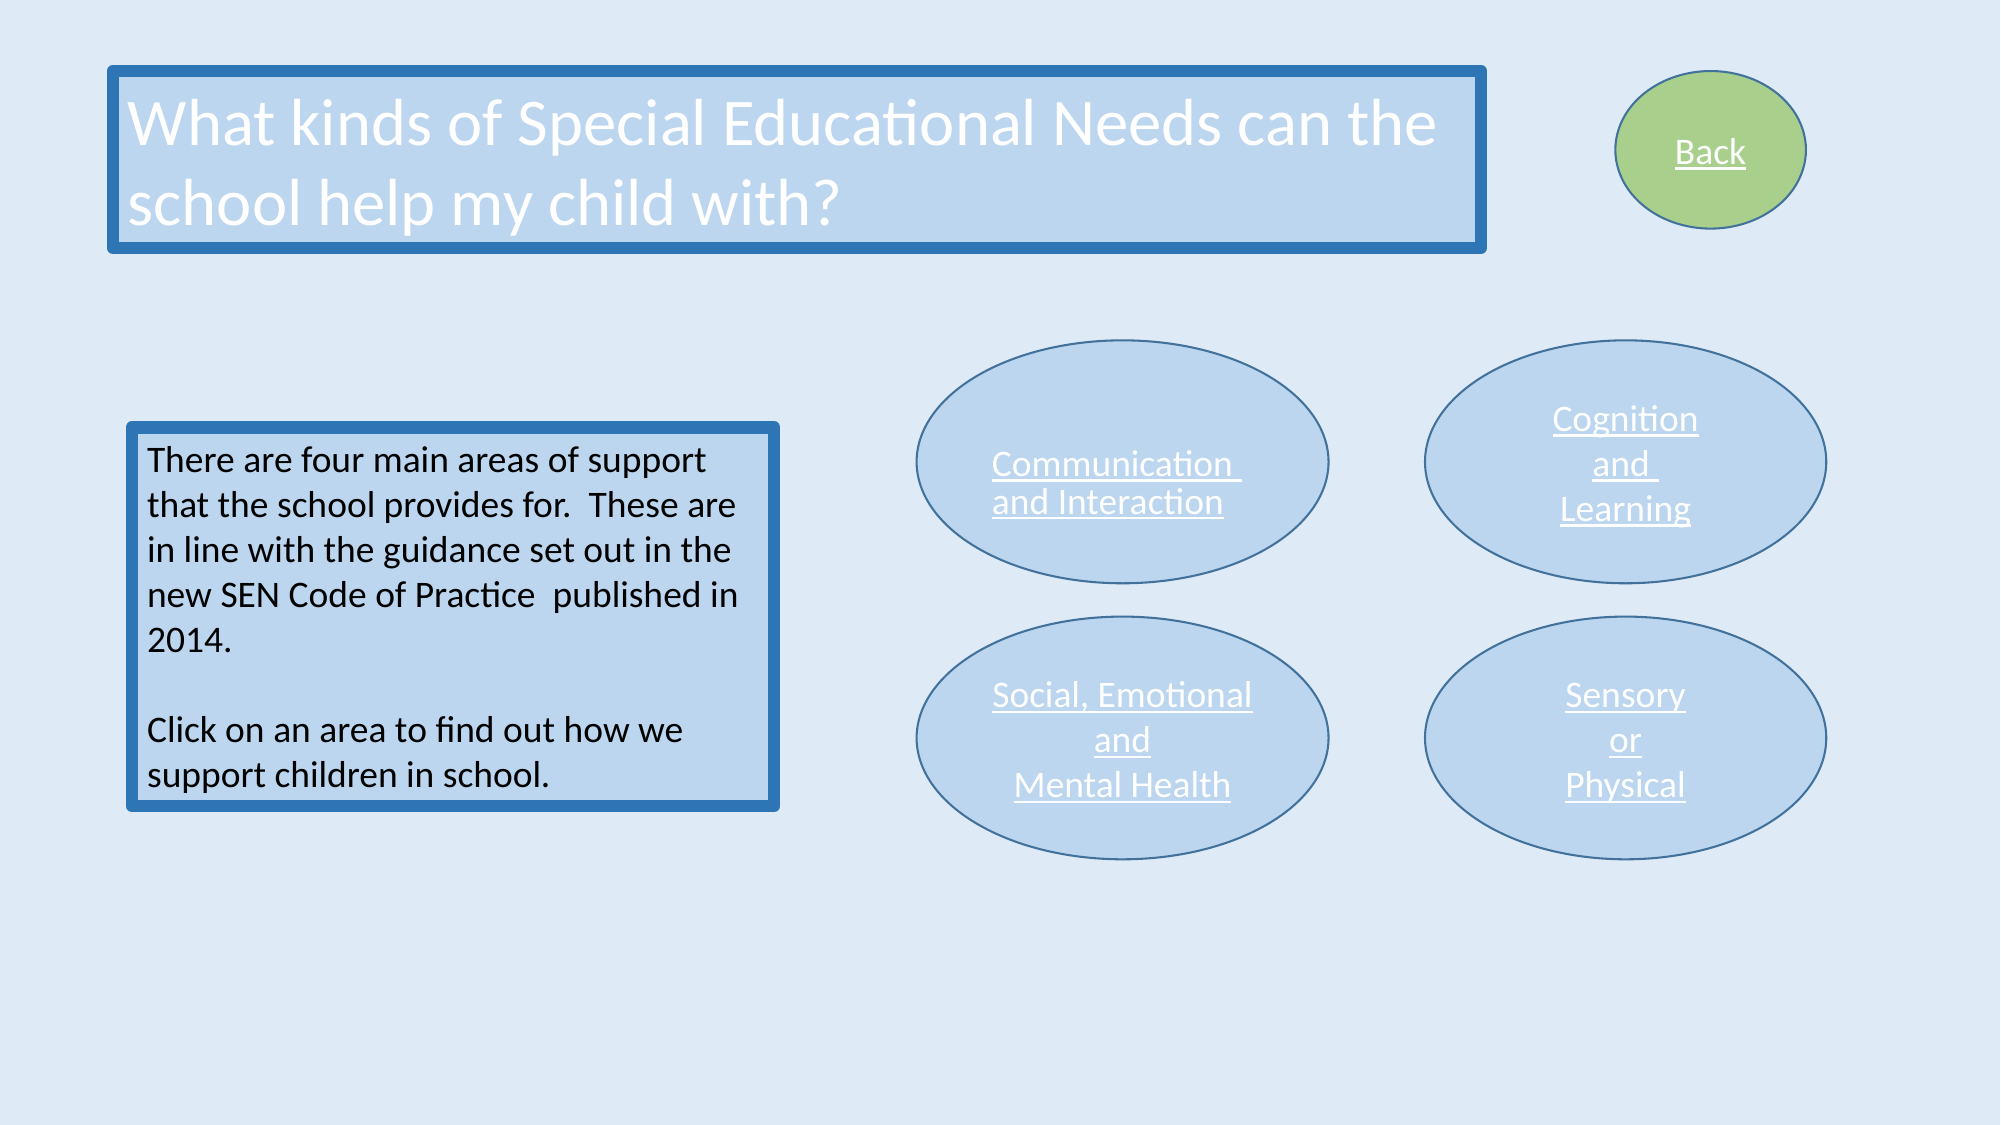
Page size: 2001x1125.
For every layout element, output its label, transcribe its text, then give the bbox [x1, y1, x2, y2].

text_box Sensory or Physical [1425, 616, 1827, 860]
text_box Back [1615, 71, 1806, 229]
text_box There are four main areas of support that the school provides for. These are in line with the guidance set out in the new SEN Code of Practice published in 2014. Click on an area to find out how we support children in school. [131, 427, 775, 806]
text_box Social, Emotional and Mental Health [916, 616, 1329, 860]
text_box What kinds of Special Educational Needs can the school help my child with? [112, 71, 1481, 248]
text_box Communication and Interaction [916, 340, 1329, 584]
text_box Cognition and Learning [1425, 340, 1827, 584]
